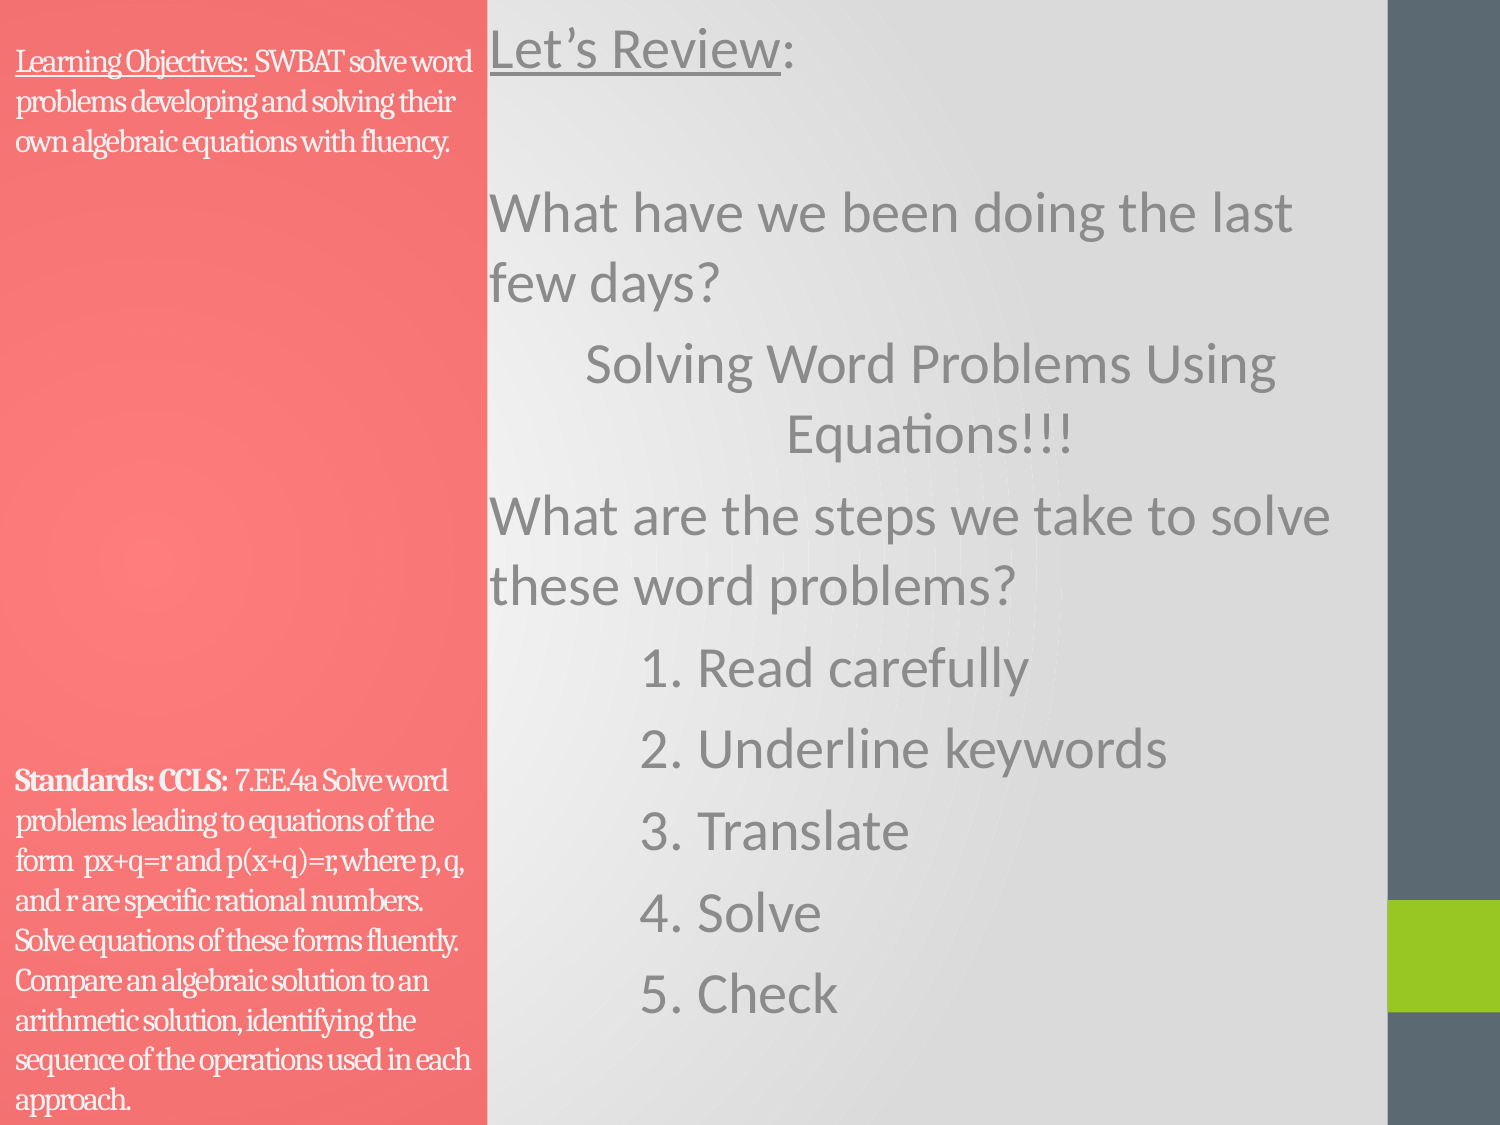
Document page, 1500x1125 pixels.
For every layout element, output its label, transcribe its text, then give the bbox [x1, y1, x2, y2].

subtitle Let’s Review: What have we been doing the last few days? Solving Word Problems Using Equations!!! What are the steps we take to solve these word problems? 1. Read carefully 2. Underline keywords 3. Translate 4. Solve 5. Check [474, 2, 1388, 1078]
title Learning Objectives: SWBAT solve word problems developing and solving their own algebraic equations with fluency. Standards: CCLS: 7.EE.4a Solve word problems leading to equations of the form px+q=r and p(x+q)=r, where p, q, and r are specific rational numbers. Solve equations of these forms fluently. Compare an algebraic solution to an arithmetic solution, identifying the sequence of the operations used in each approach. [0, 0, 488, 1125]
